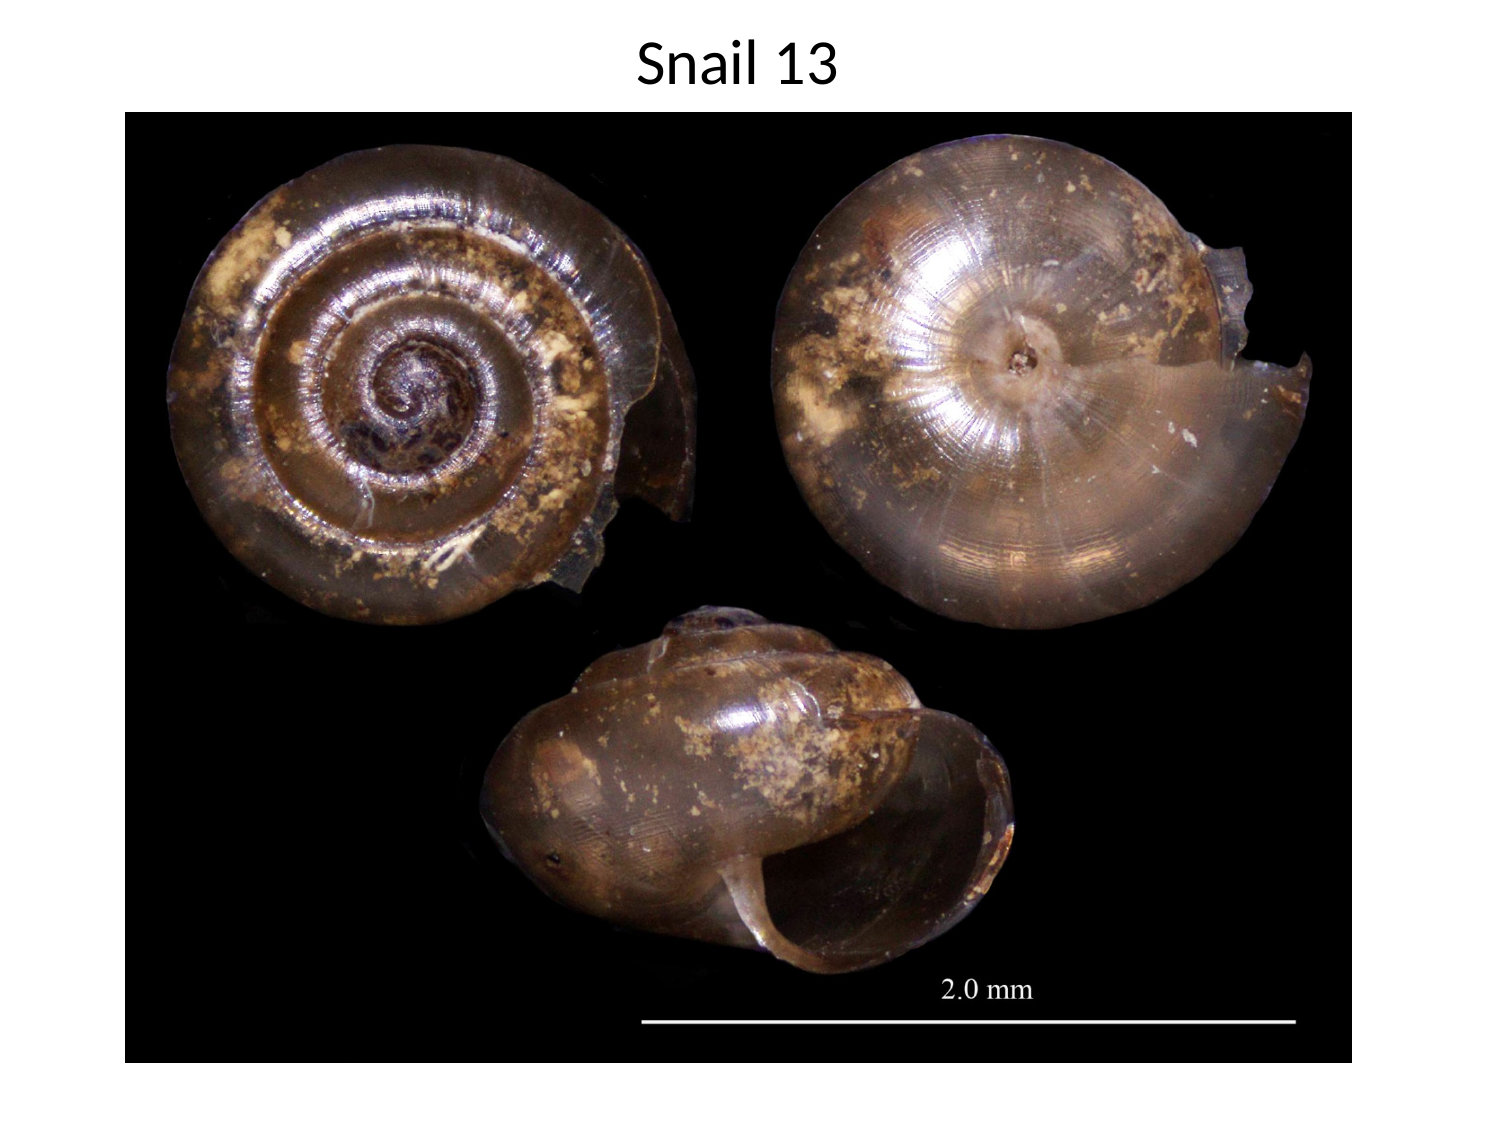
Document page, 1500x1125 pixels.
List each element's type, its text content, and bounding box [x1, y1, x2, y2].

title Snail 13 [87, 12, 1388, 105]
picture [124, 112, 1352, 1063]
